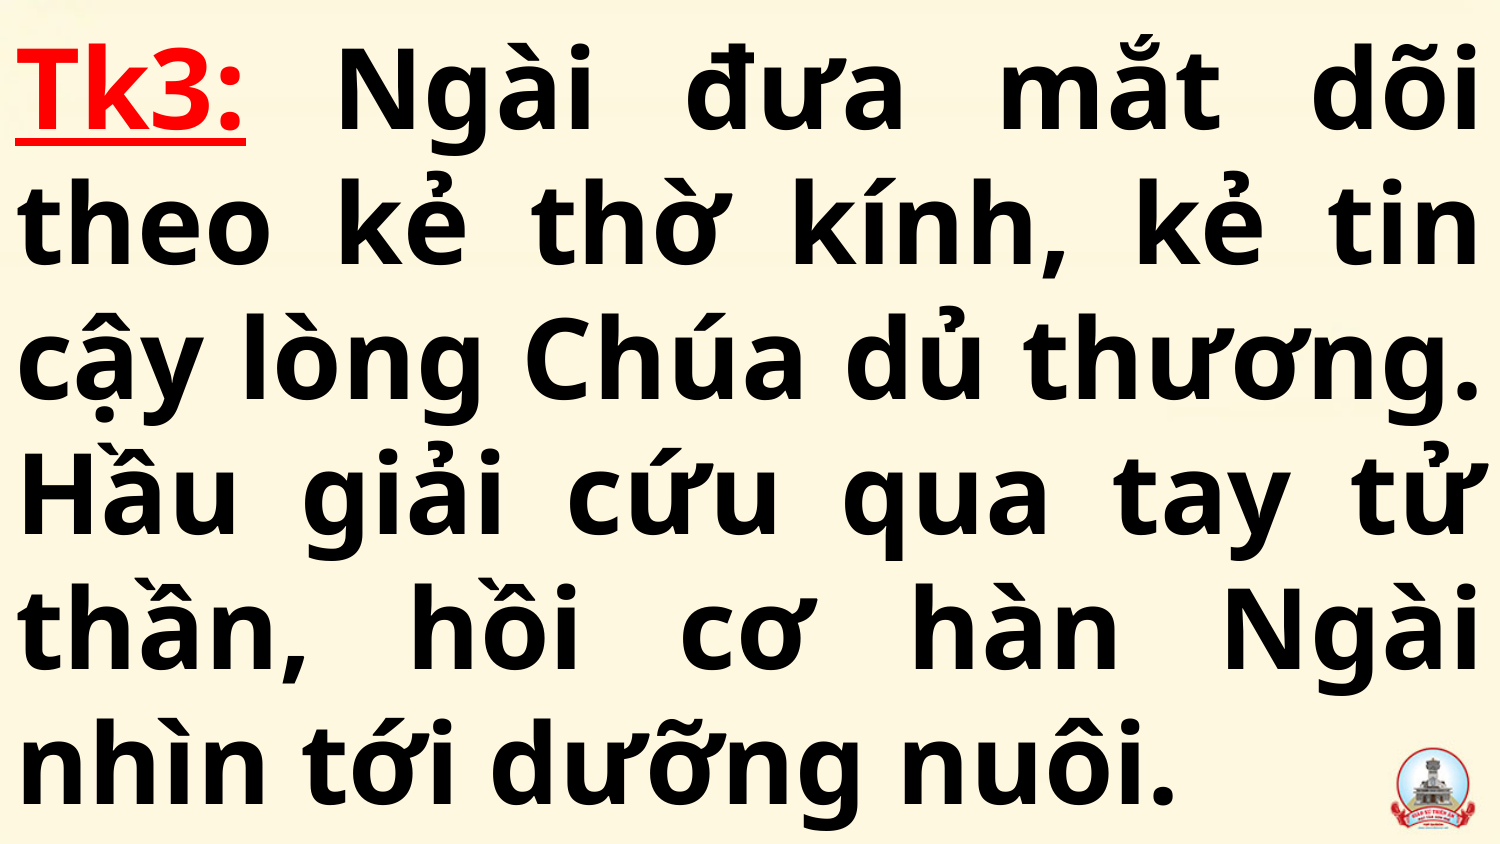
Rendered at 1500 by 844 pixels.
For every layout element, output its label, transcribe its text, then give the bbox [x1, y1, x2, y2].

title Tk3: Ngài đưa mắt dõi theo kẻ thờ kính, kẻ tin cậy lòng Chúa dủ thương. Hầu giải cứu qua tay tử thần, hồi cơ hàn Ngài nhìn tới dưỡng nuôi. [0, 0, 1500, 844]
